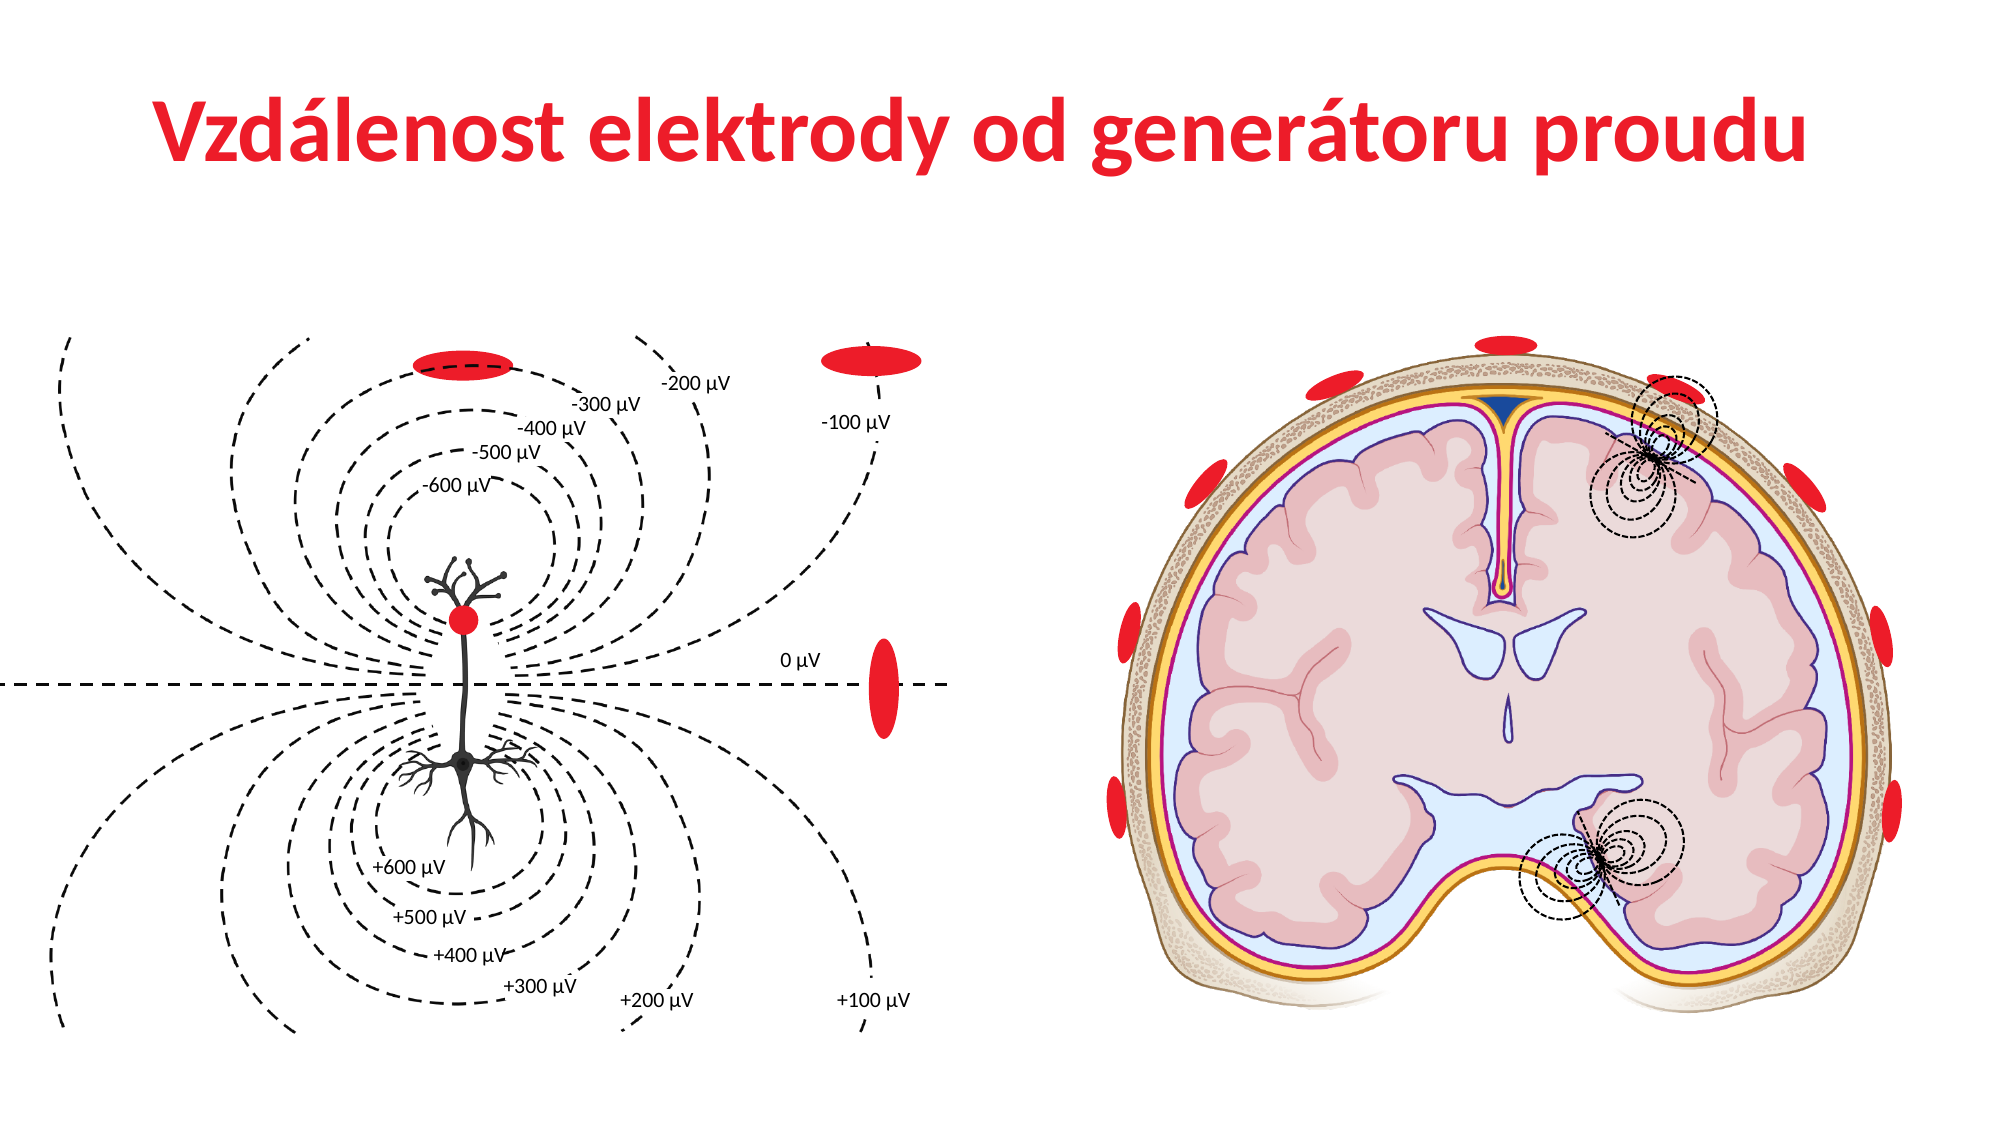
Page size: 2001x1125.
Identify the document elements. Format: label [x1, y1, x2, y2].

title [137, 55, 1863, 208]
text_box [1107, 335, 1904, 1023]
text_box [0, 335, 950, 1047]
